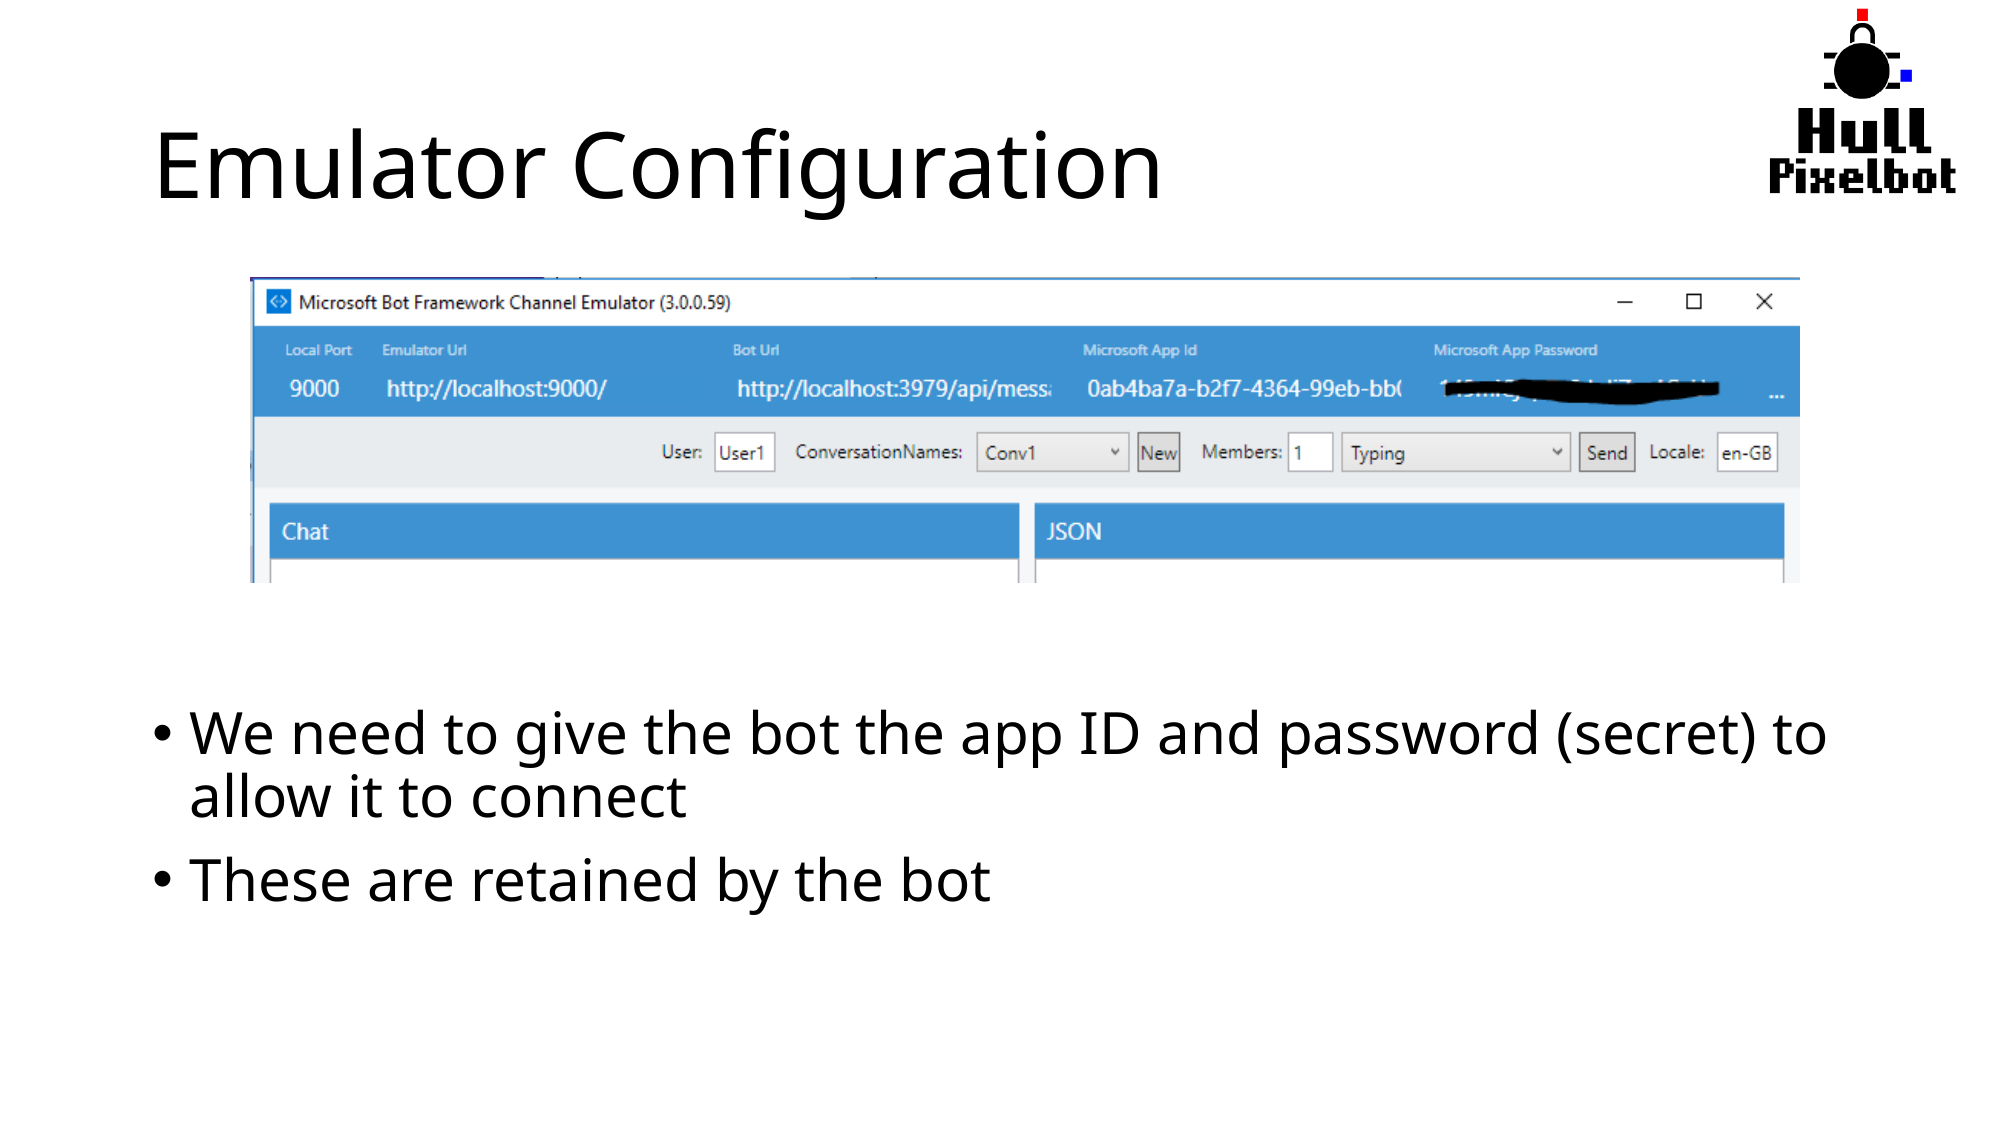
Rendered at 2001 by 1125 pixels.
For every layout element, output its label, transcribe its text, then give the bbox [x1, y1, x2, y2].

title Emulator Configuration [137, 59, 1863, 278]
picture [250, 276, 1800, 583]
picture [1761, 0, 1964, 211]
list We need to give the bot the app ID and password (secret) to allow it to connect These are retained by the bot [137, 696, 1863, 1014]
